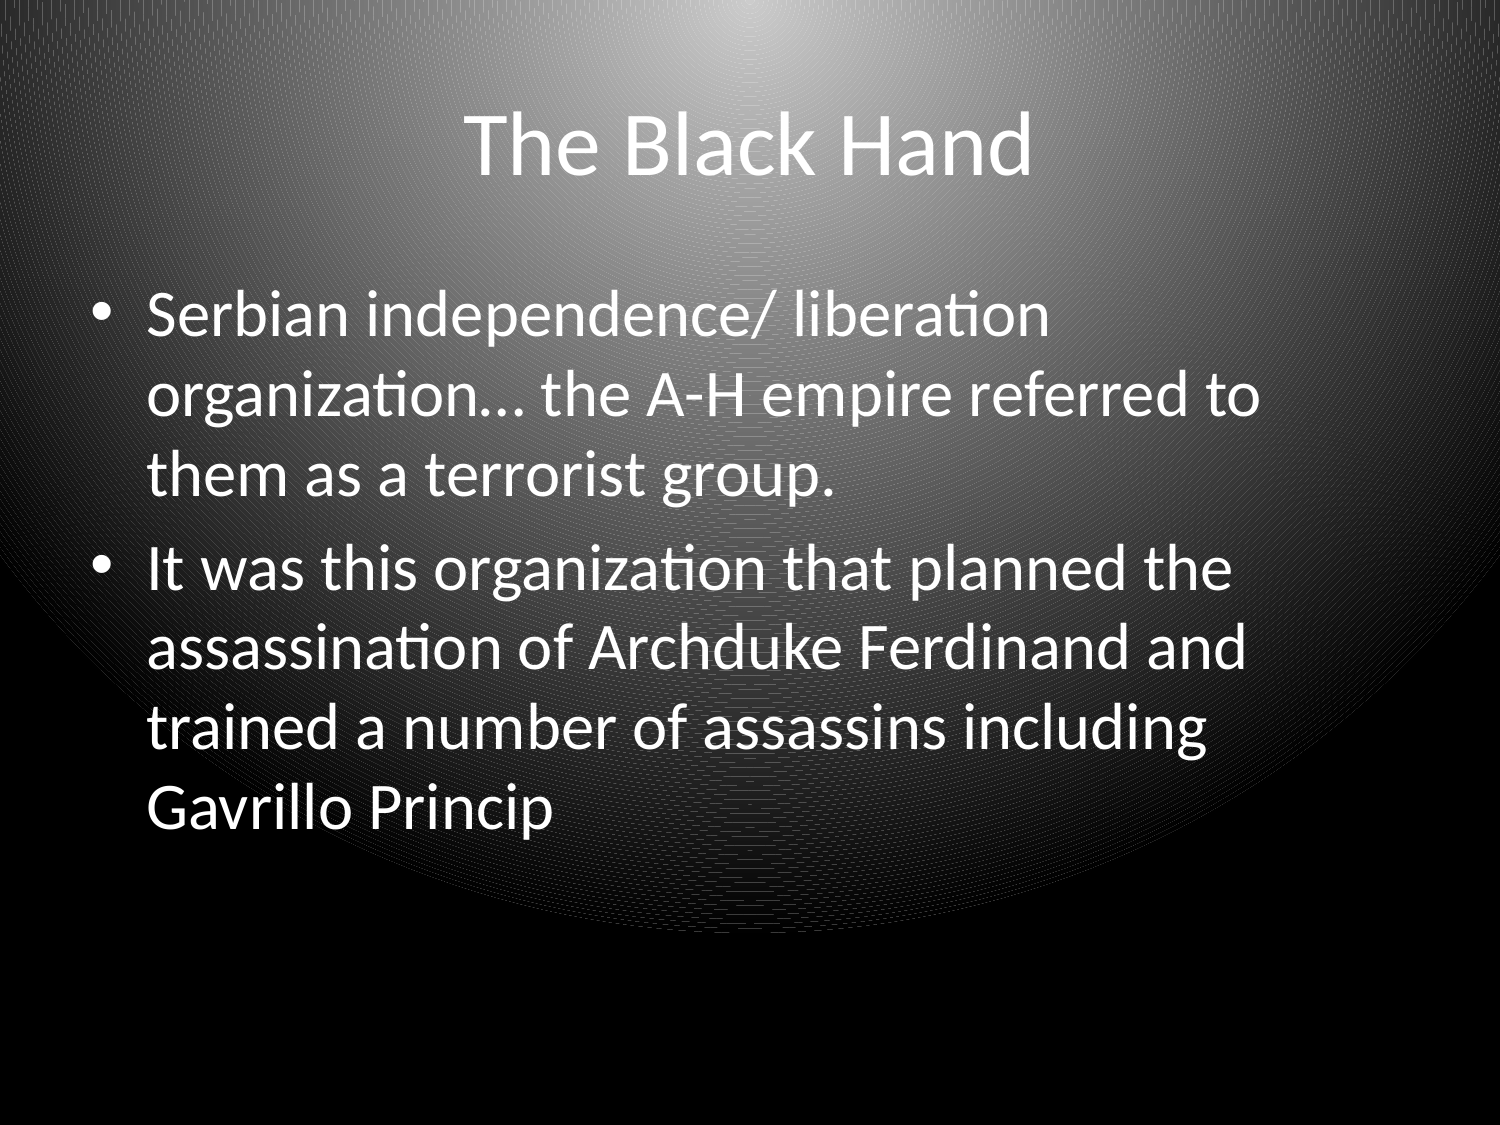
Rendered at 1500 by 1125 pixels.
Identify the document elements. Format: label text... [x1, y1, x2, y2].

title The Black Hand [75, 45, 1425, 233]
list Serbian independence/ liberation organization… the A-H empire referred to them as a terrorist group. It was this organization that planned the assassination of Archduke Ferdinand and trained a number of assassins including Gavrillo Princip [75, 262, 1425, 1005]
